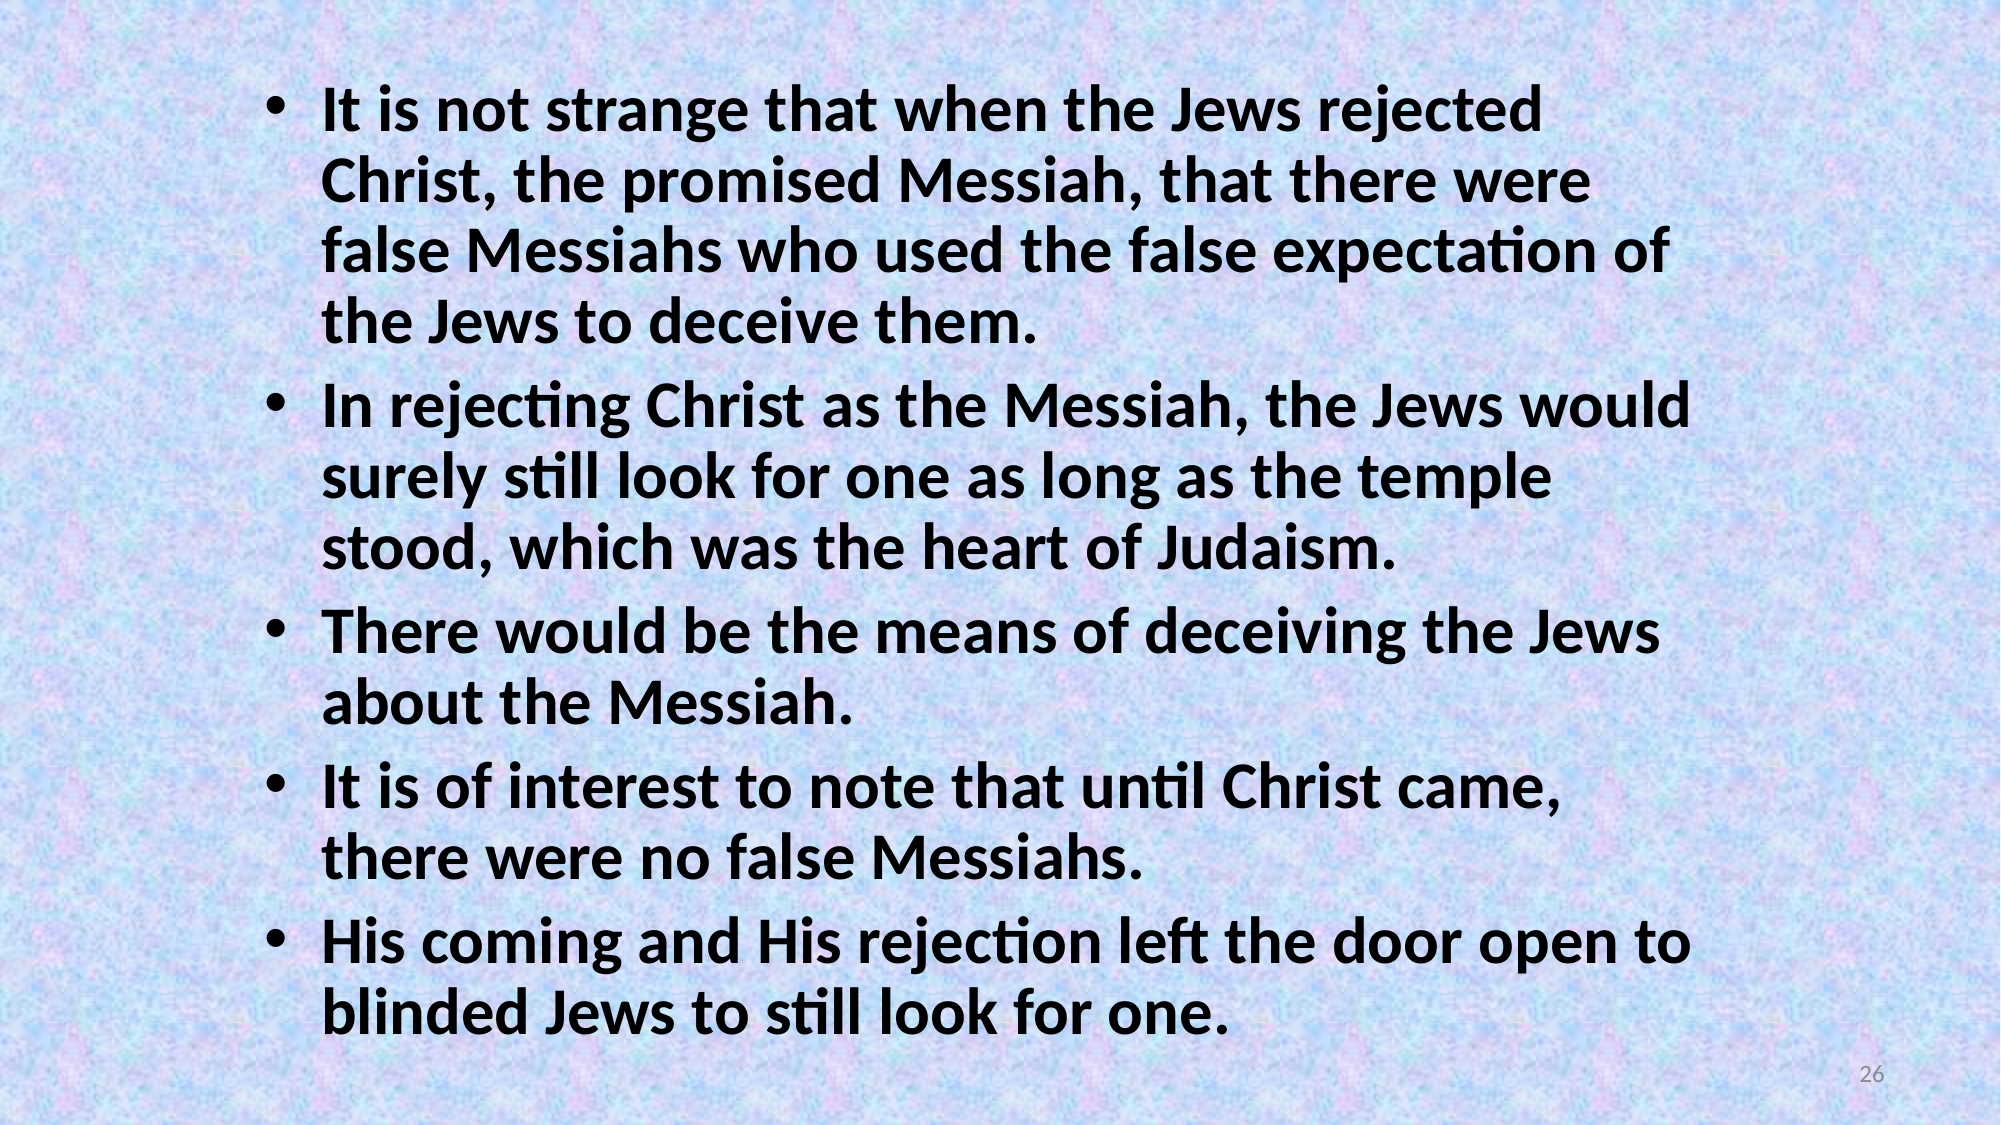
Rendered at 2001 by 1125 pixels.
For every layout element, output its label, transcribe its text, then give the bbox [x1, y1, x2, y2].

slide_number 26 [1433, 1042, 1900, 1103]
picture [0, 0, 2001, 1125]
list It is not strange that when the Jews rejected Christ, the promised Messiah, that there were false Messiahs who used the false expectation of the Jews to deceive them. In rejecting Christ as the Messiah, the Jews would surely still look for one as long as the temple stood, which was the heart of Judaism. There would be the means of deceiving the Jews about the Messiah. It is of interest to note that until Christ came, there were no false Messiahs. His coming and His rejection left the door open to blinded Jews to still look for one. [249, 66, 1725, 1100]
